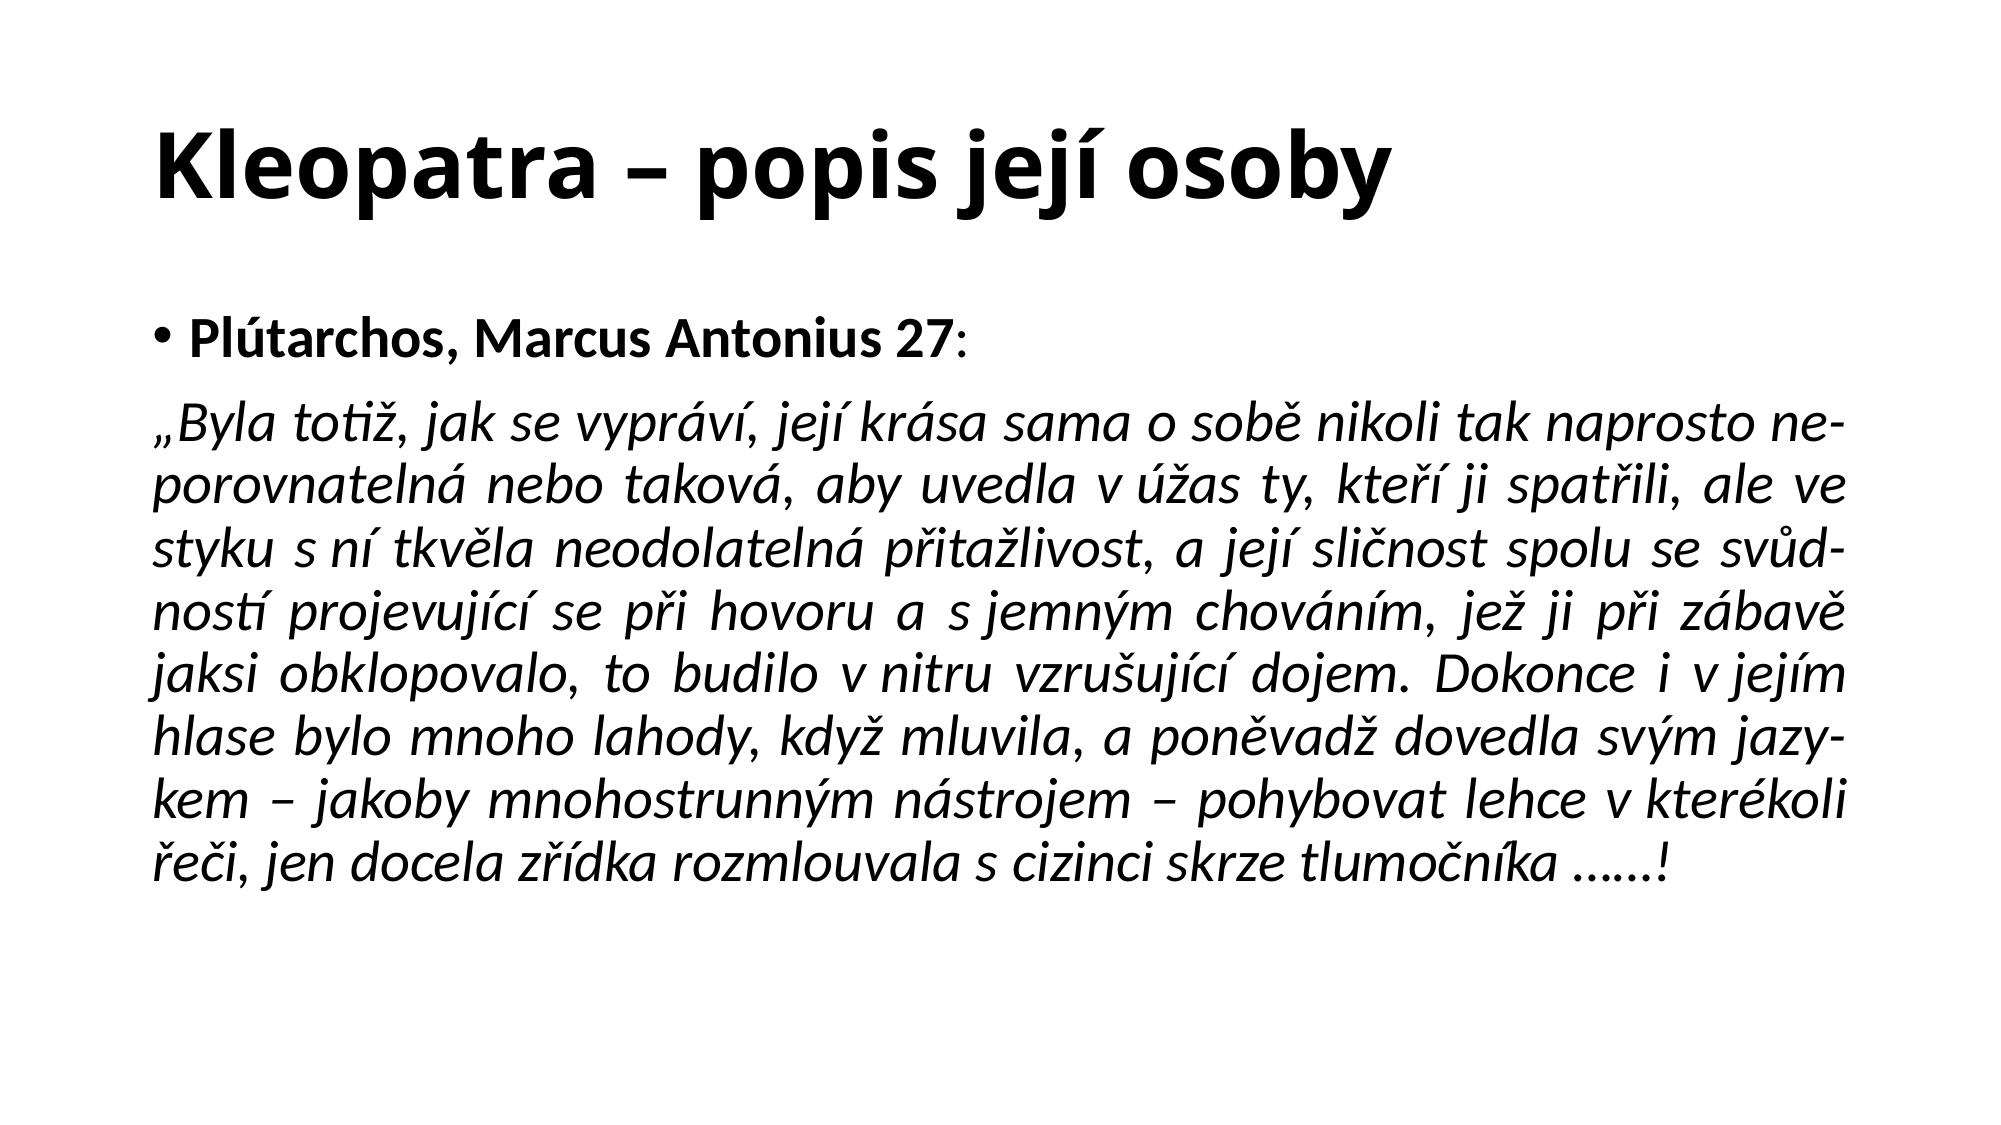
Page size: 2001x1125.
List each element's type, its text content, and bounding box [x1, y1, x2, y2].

title Kleopatra – popis její osoby [137, 59, 1863, 278]
list Plútarchos, Marcus Antonius 27: „Byla totiž, jak se vypráví, její krása sama o sobě nikoli tak naprosto ne-porovnatelná nebo taková, aby uvedla v úžas ty, kteří ji spatřili, ale ve styku s ní tkvěla neodolatelná přitažlivost, a její sličnost spolu se svůd-ností projevující se při hovoru a s jemným chováním, jež ji při zábavě jaksi obklopovalo, to budilo v nitru vzrušující dojem. Dokonce i v jejím hlase bylo mnoho lahody, když mluvila, a poněvadž dovedla svým jazy-kem – jakoby mnohostrunným nástrojem – pohybovat lehce v kterékoli řeči, jen docela zřídka rozmlouvala s cizinci skrze tlumočníka ……! [137, 299, 1863, 1014]
